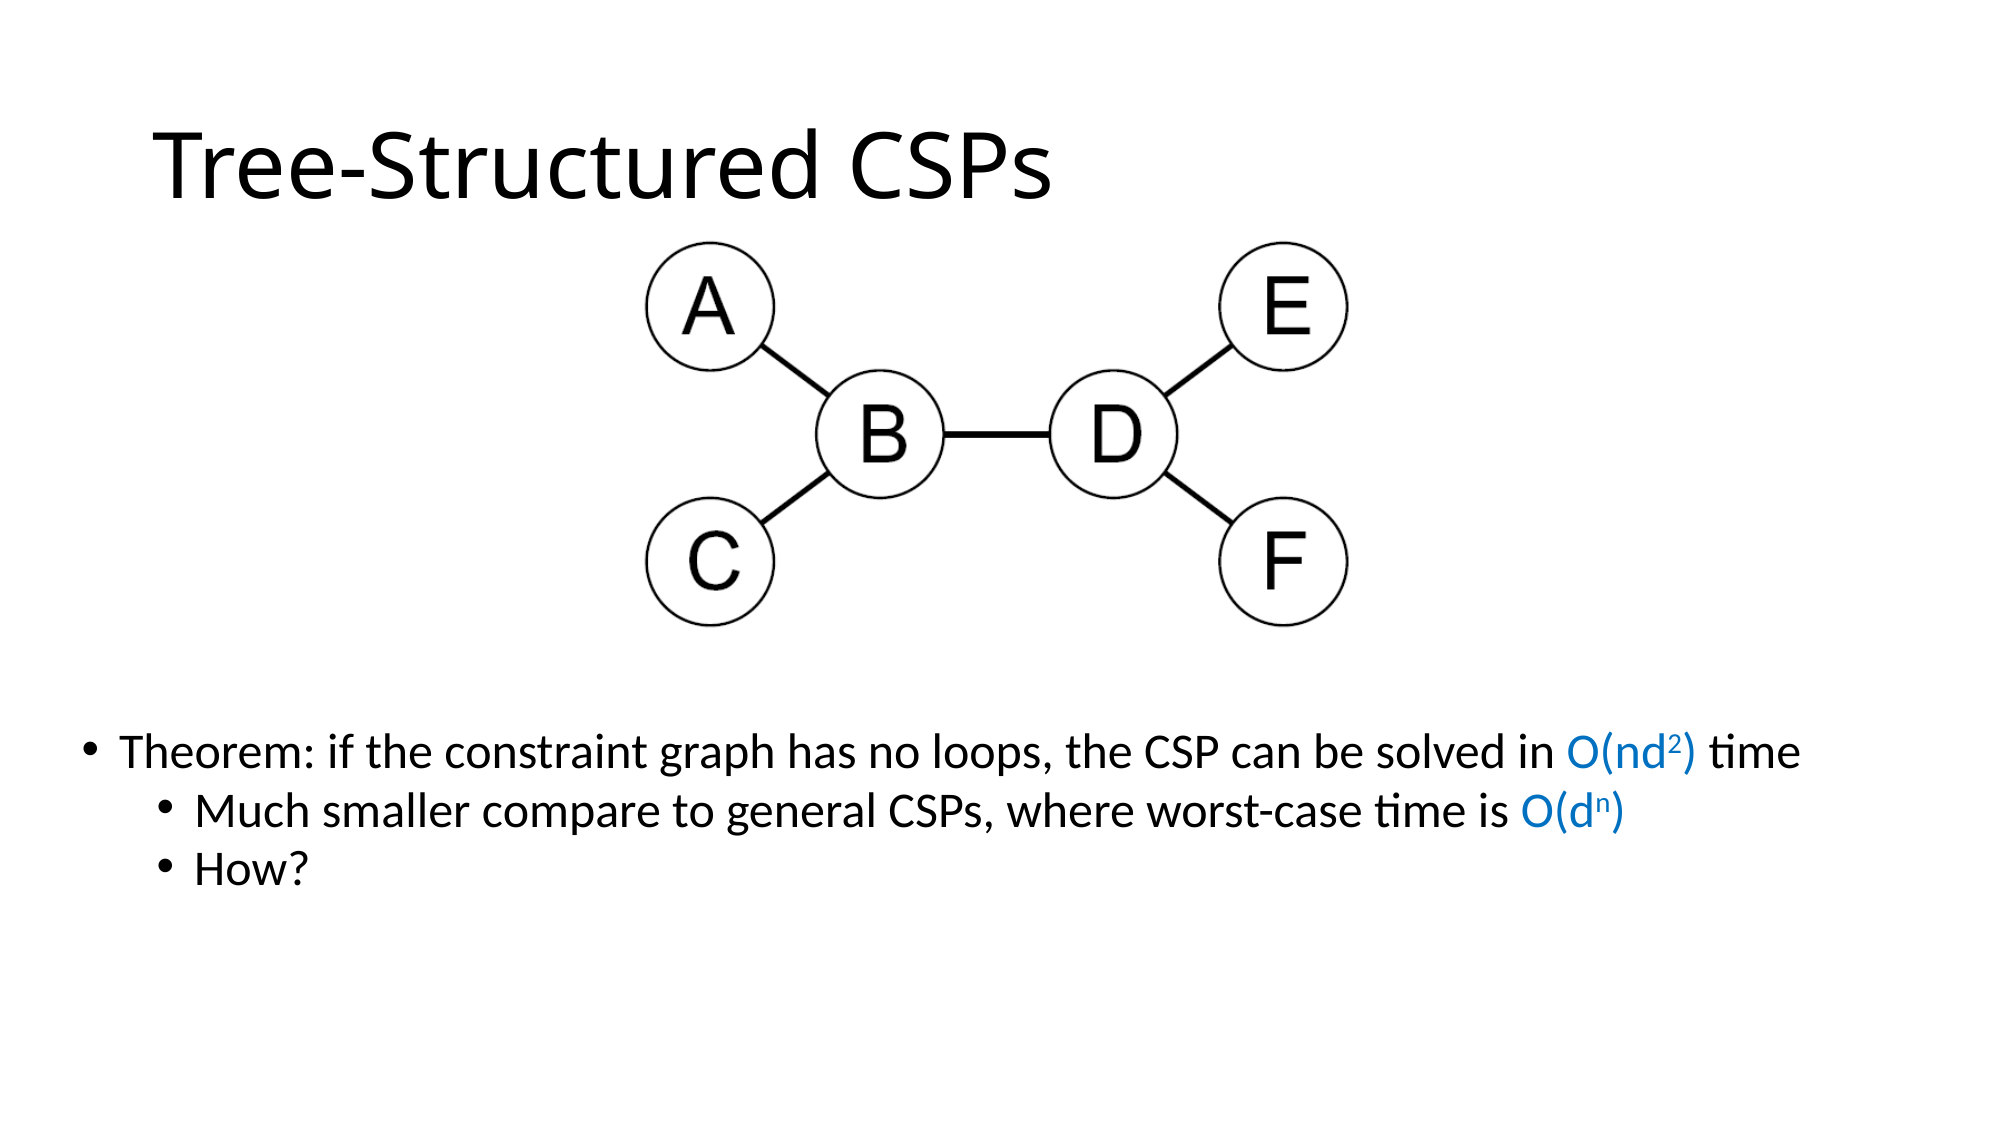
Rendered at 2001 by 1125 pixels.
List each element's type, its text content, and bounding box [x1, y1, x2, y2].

list Theorem: if the constraint graph has no loops, the CSP can be solved in O(nd2) time Much smaller compare to general CSPs, where worst-case time is O(dn) How? [66, 229, 1925, 1005]
picture [637, 224, 1363, 643]
title Tree-Structured CSPs [137, 59, 1863, 229]
